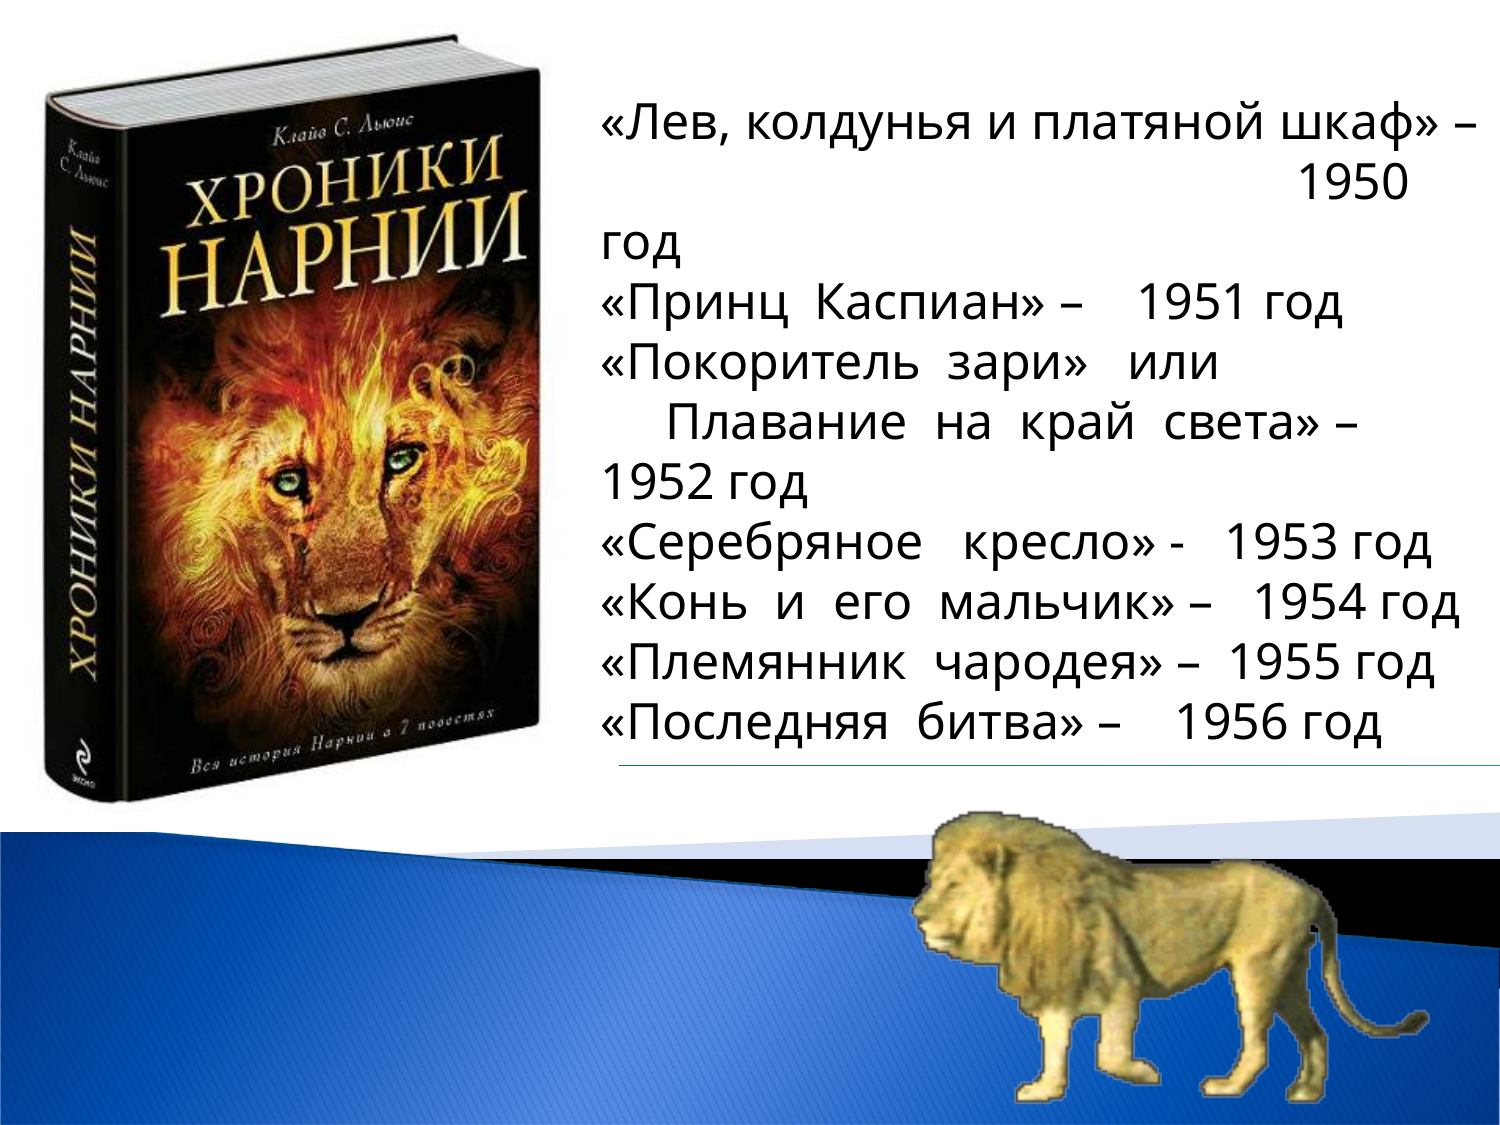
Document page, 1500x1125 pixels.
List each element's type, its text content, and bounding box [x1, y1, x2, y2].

picture [0, 0, 1500, 1125]
text_box «Лев, колдунья и платяной шкаф» – 1950 год «Принц Каспиан» – 1951 год «Покоритель зари» или Плавание на край света» – 1952 год «Серебряное кресло» - 1953 год «Конь и его мальчик» – 1954 год «Племянник чародея» – 1955 год «Последняя битва» – 1956 год [623, 81, 1500, 757]
